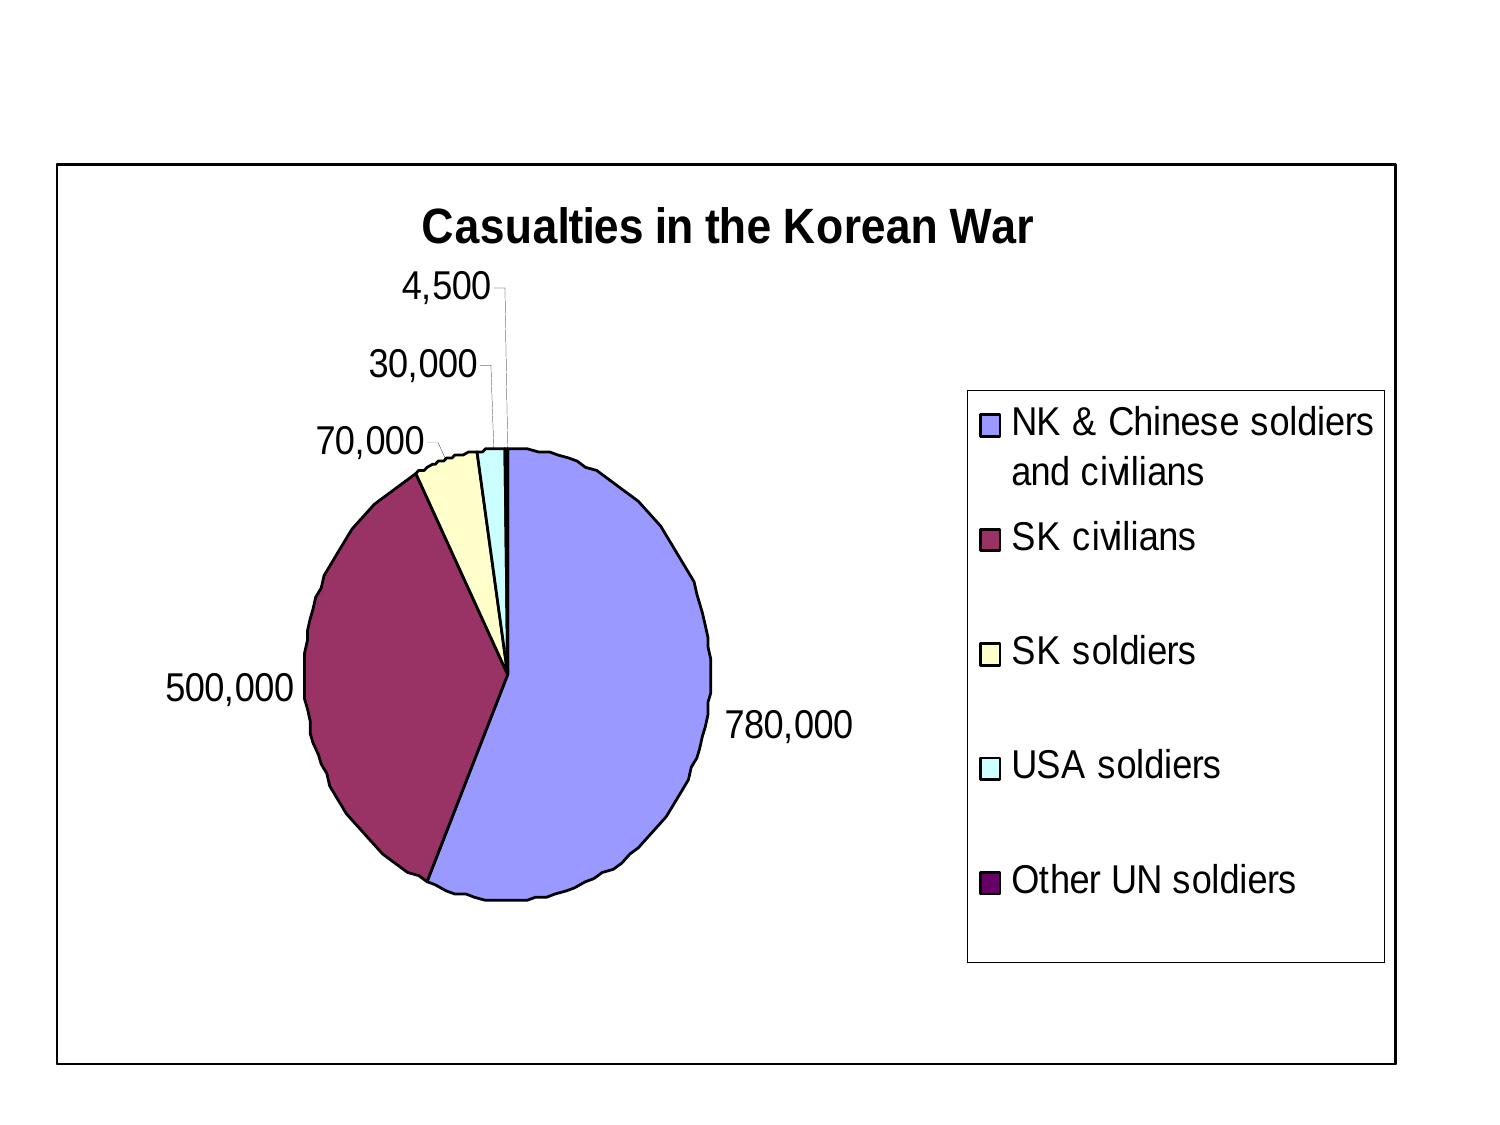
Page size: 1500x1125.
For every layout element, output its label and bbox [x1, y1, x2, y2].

list [0, 135, 1500, 1100]
